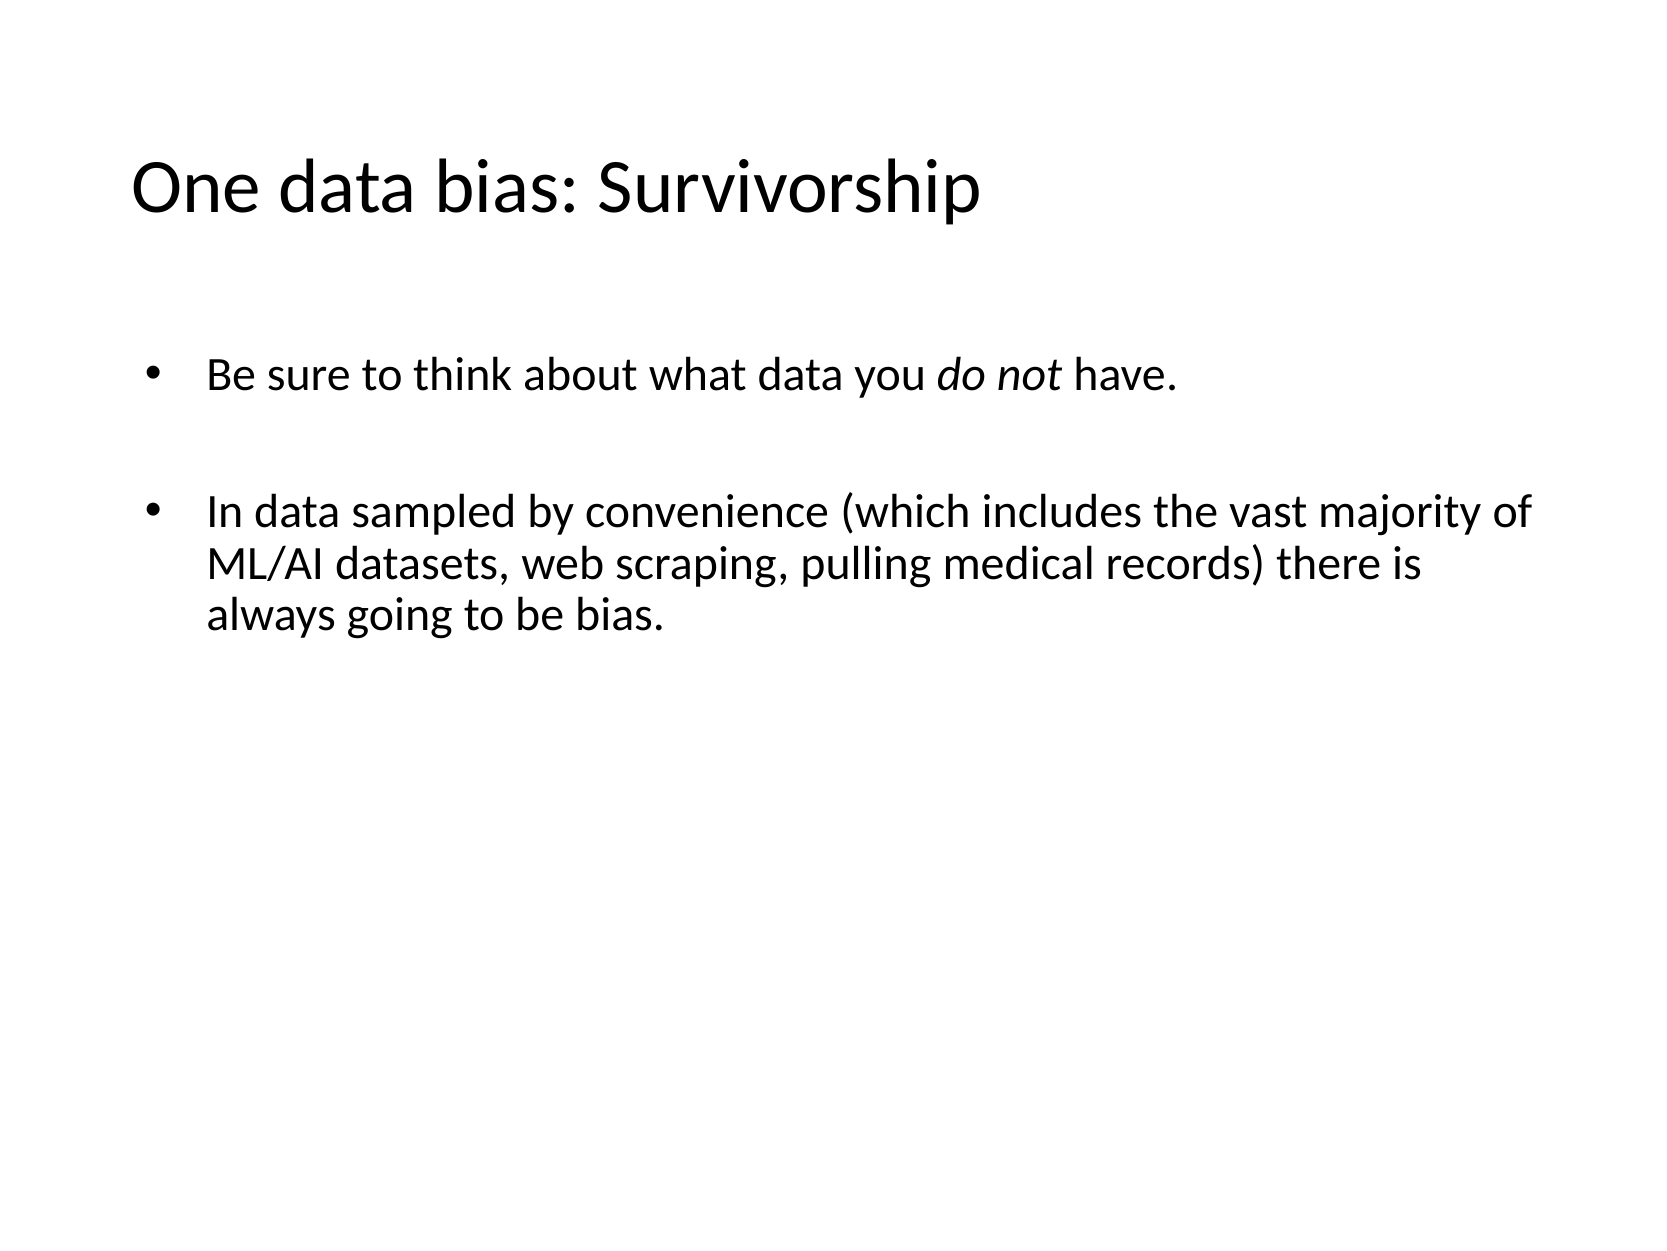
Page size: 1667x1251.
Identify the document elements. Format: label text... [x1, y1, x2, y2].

list Be sure to think about what data you do not have. In data sampled by convenience (which includes the vast majority of ML/AI datasets, web scraping, pulling medical records) there is always going to be bias. [114, 332, 1553, 1126]
title One data bias: Survivorship [114, 66, 1553, 309]
